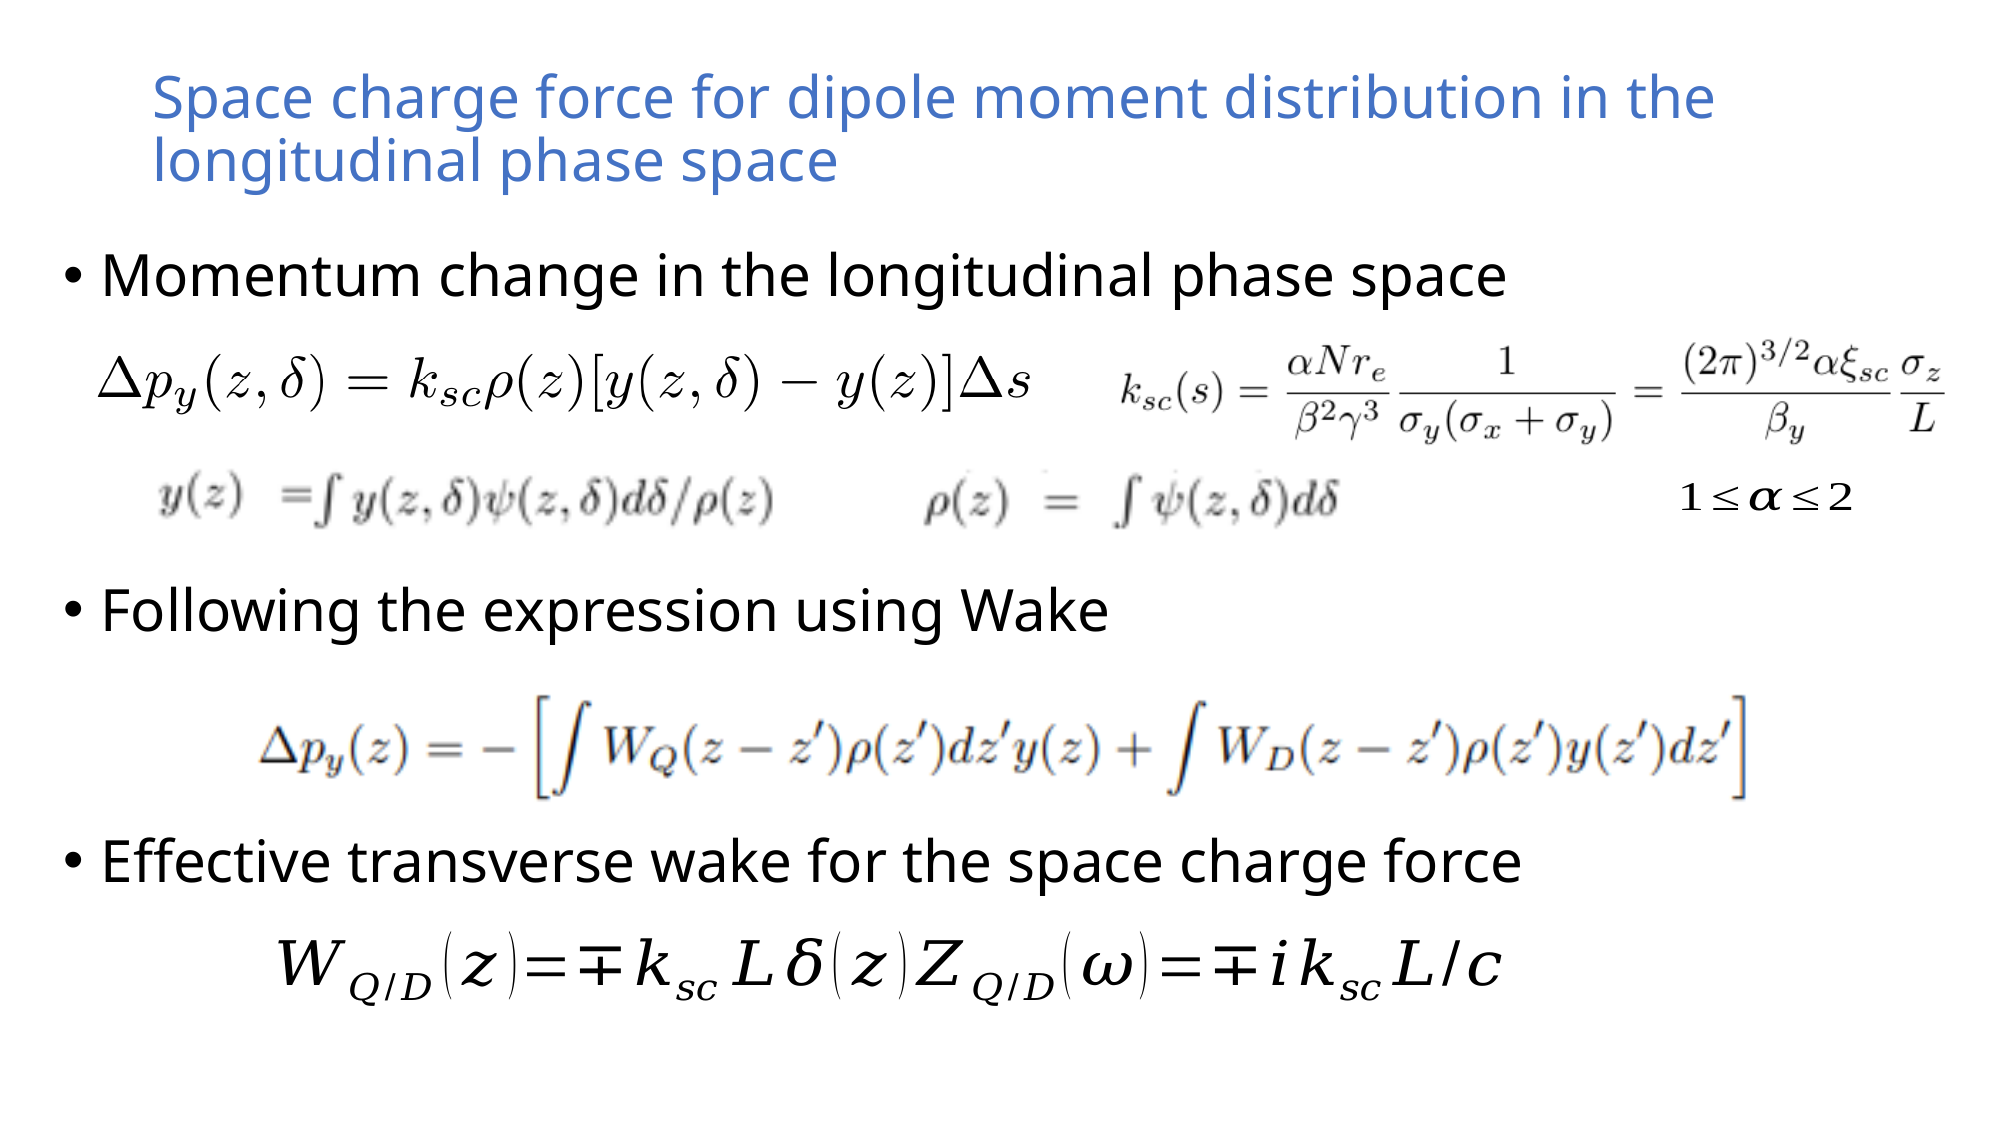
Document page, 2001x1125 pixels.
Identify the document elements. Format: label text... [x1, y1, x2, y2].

picture [146, 314, 1952, 536]
picture [79, 334, 1044, 424]
text_box Momentum change in the longitudinal phase space Following the expression using Wake Effective transverse wake for the space charge force [48, 238, 1774, 953]
picture [236, 673, 1764, 816]
title Space charge force for dipole moment distribution in the longitudinal phase space [137, 59, 1863, 202]
